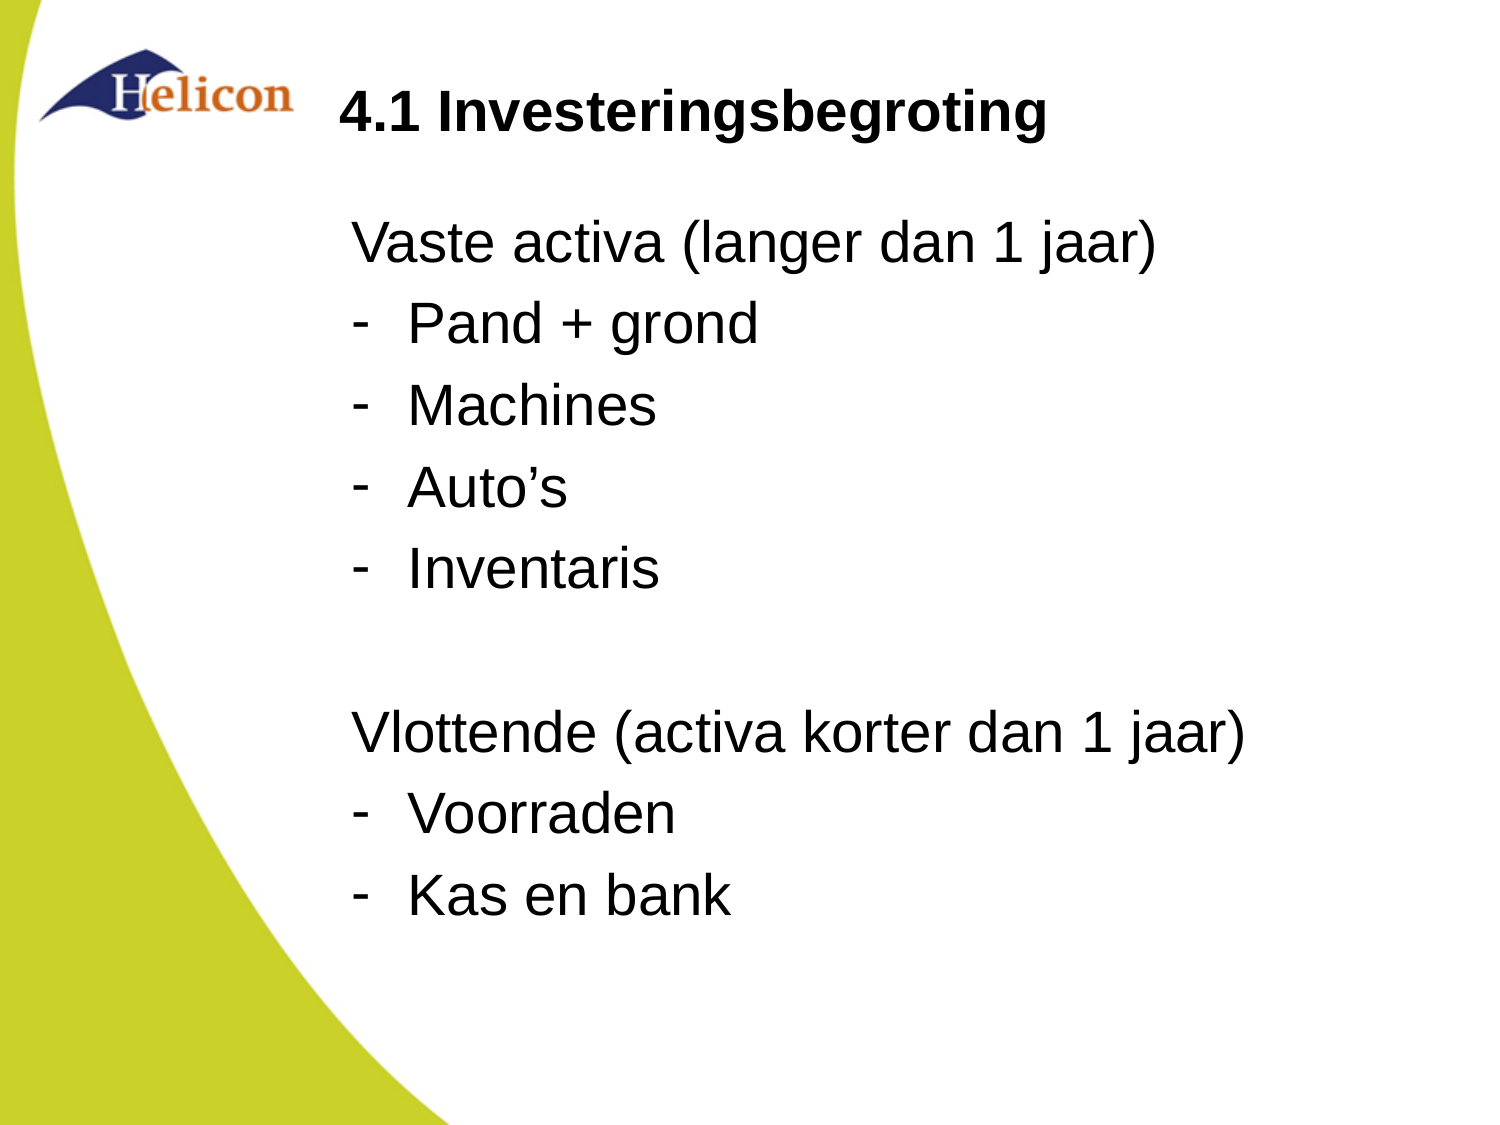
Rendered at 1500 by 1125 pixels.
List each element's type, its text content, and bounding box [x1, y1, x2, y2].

list Vaste activa (langer dan 1 jaar) Pand + grond Machines Auto’s Inventaris Vlottende (activa korter dan 1 jaar) Voorraden Kas en bank [336, 196, 1425, 1005]
title 4.1 Investeringsbegroting [324, 54, 1415, 161]
picture [0, 0, 1500, 1125]
